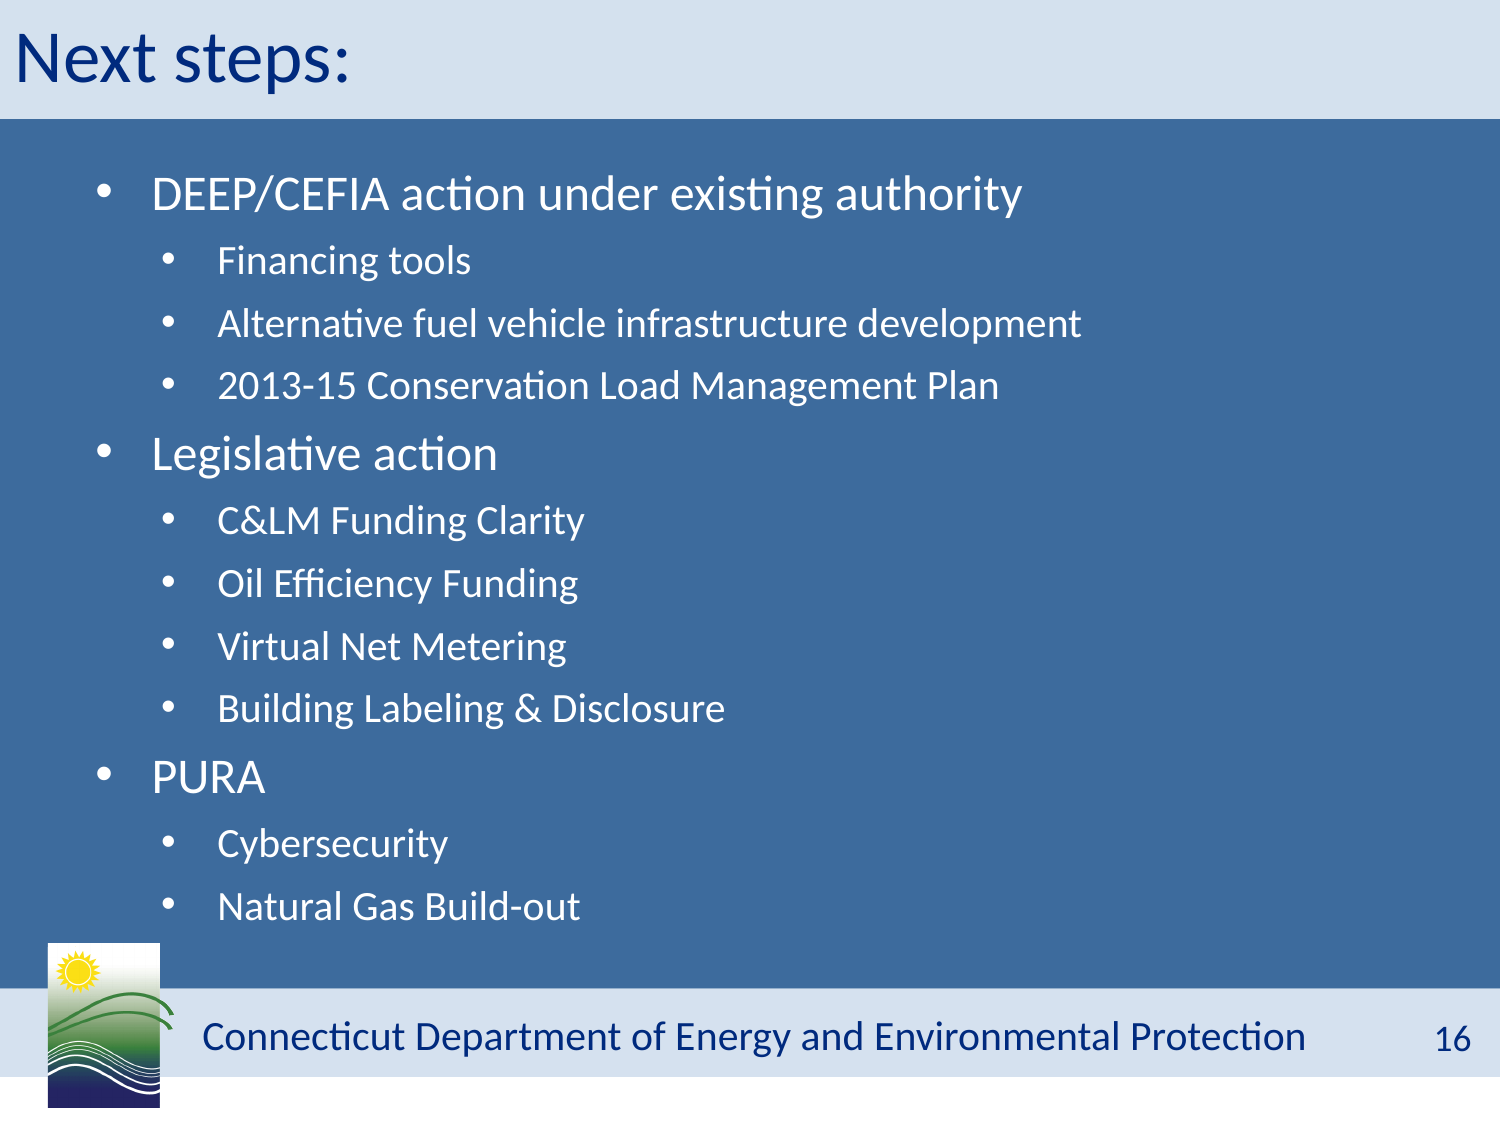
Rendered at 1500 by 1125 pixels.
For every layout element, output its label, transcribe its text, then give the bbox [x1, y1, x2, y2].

title Next steps: [0, 0, 1500, 188]
text_box 16 [1418, 1006, 1500, 1066]
list DEEP/CEFIA action under existing authority Financing tools Alternative fuel vehicle infrastructure development 2013-15 Conservation Load Management Plan Legislative action C&LM Funding Clarity Oil Efficiency Funding Virtual Net Metering Building Labeling & Disclosure PURA Cybersecurity Natural Gas Build-out [80, 153, 1431, 939]
picture [47, 943, 176, 1108]
